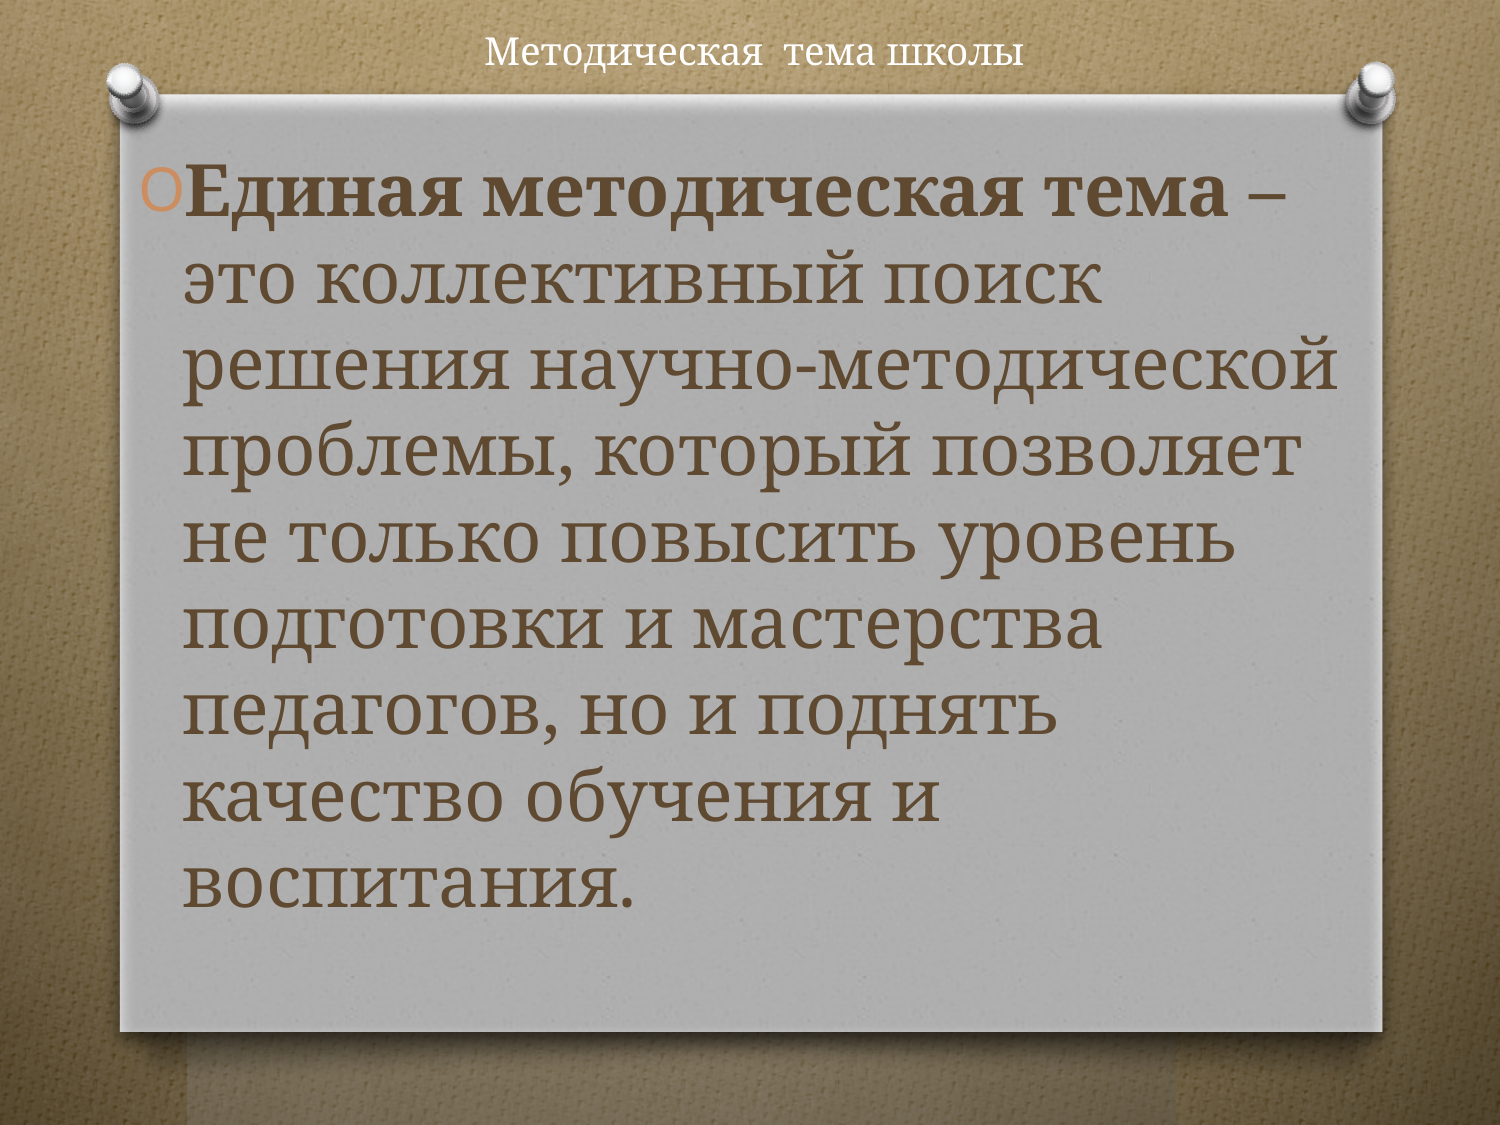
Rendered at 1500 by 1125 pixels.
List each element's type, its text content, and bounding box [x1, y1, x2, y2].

picture [1321, 35, 1439, 151]
picture [75, 29, 192, 137]
list Единая методическая тема – это коллективный поиск решения научно-методической проблемы, который позволяет не только повысить уровень подготовки и мастерства педагогов, но и поднять качество обучения и воспитания. [123, 137, 1365, 939]
title Методическая тема школы [183, 19, 1326, 82]
